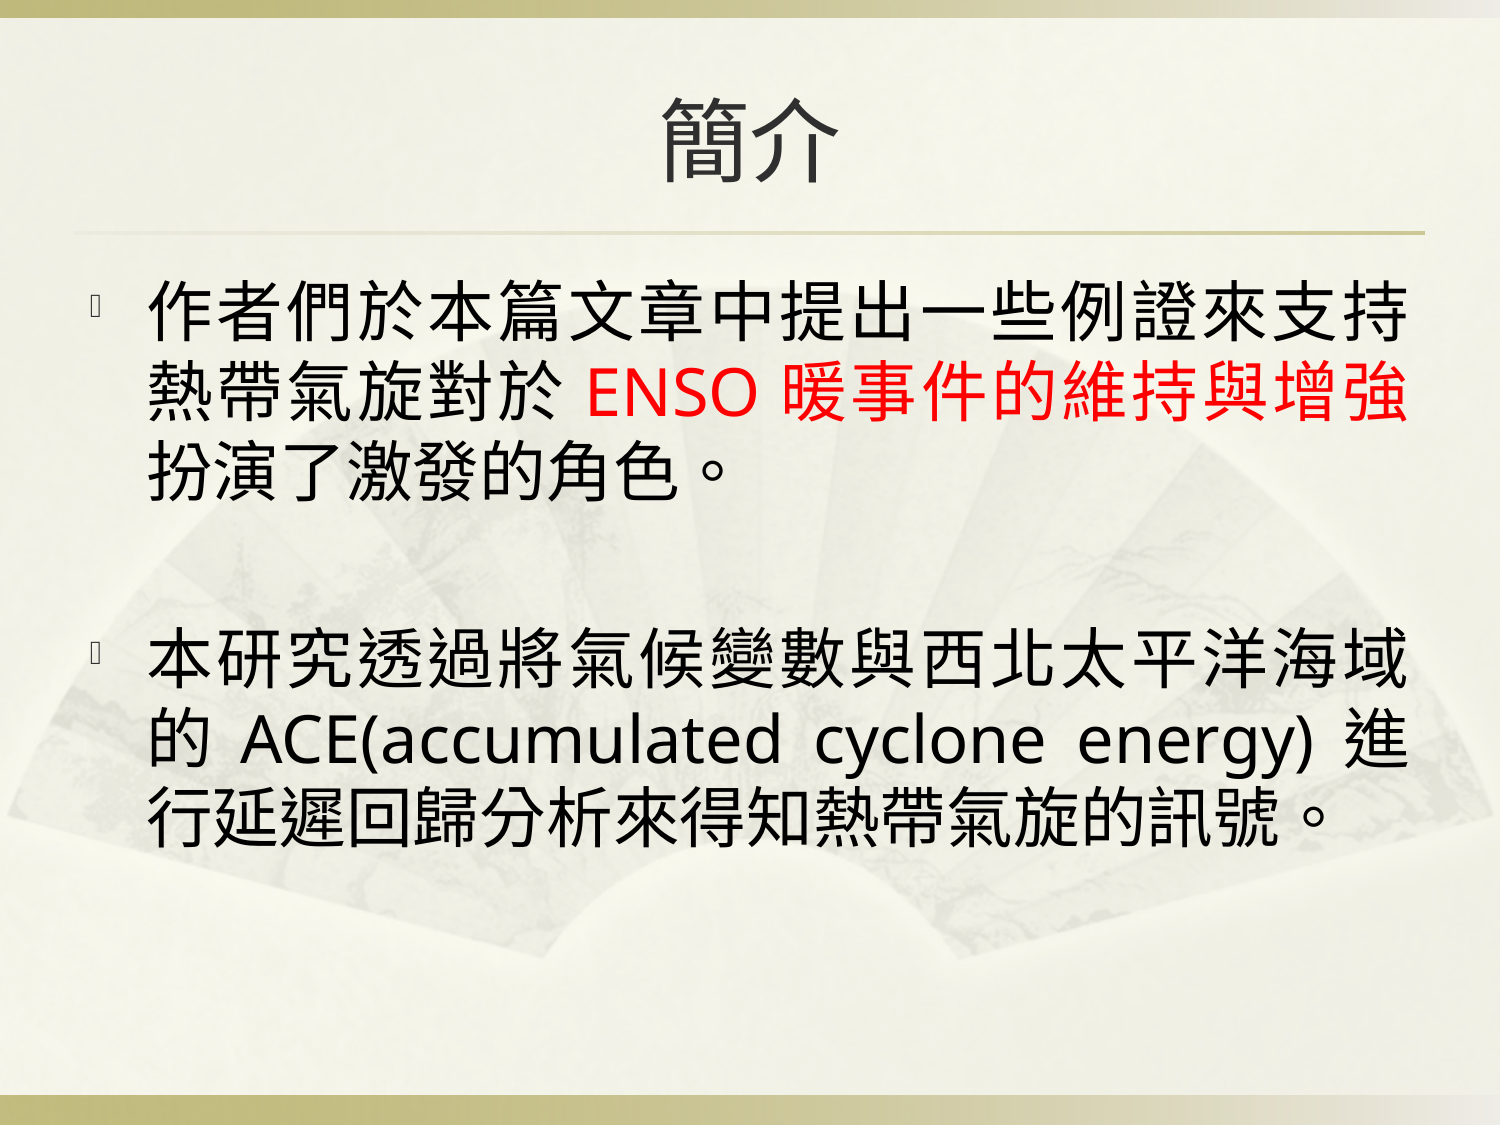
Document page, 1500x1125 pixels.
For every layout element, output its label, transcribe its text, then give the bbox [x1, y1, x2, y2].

title 簡介 [75, 45, 1425, 233]
list 作者們於本篇文章中提出一些例證來支持熱帶氣旋對於ENSO暖事件的維持與增強扮演了激發的角色。 本研究透過將氣候變數與西北太平洋海域的ACE(accumulated cyclone energy)進行延遲回歸分析來得知熱帶氣旋的訊號。 [75, 262, 1425, 1032]
